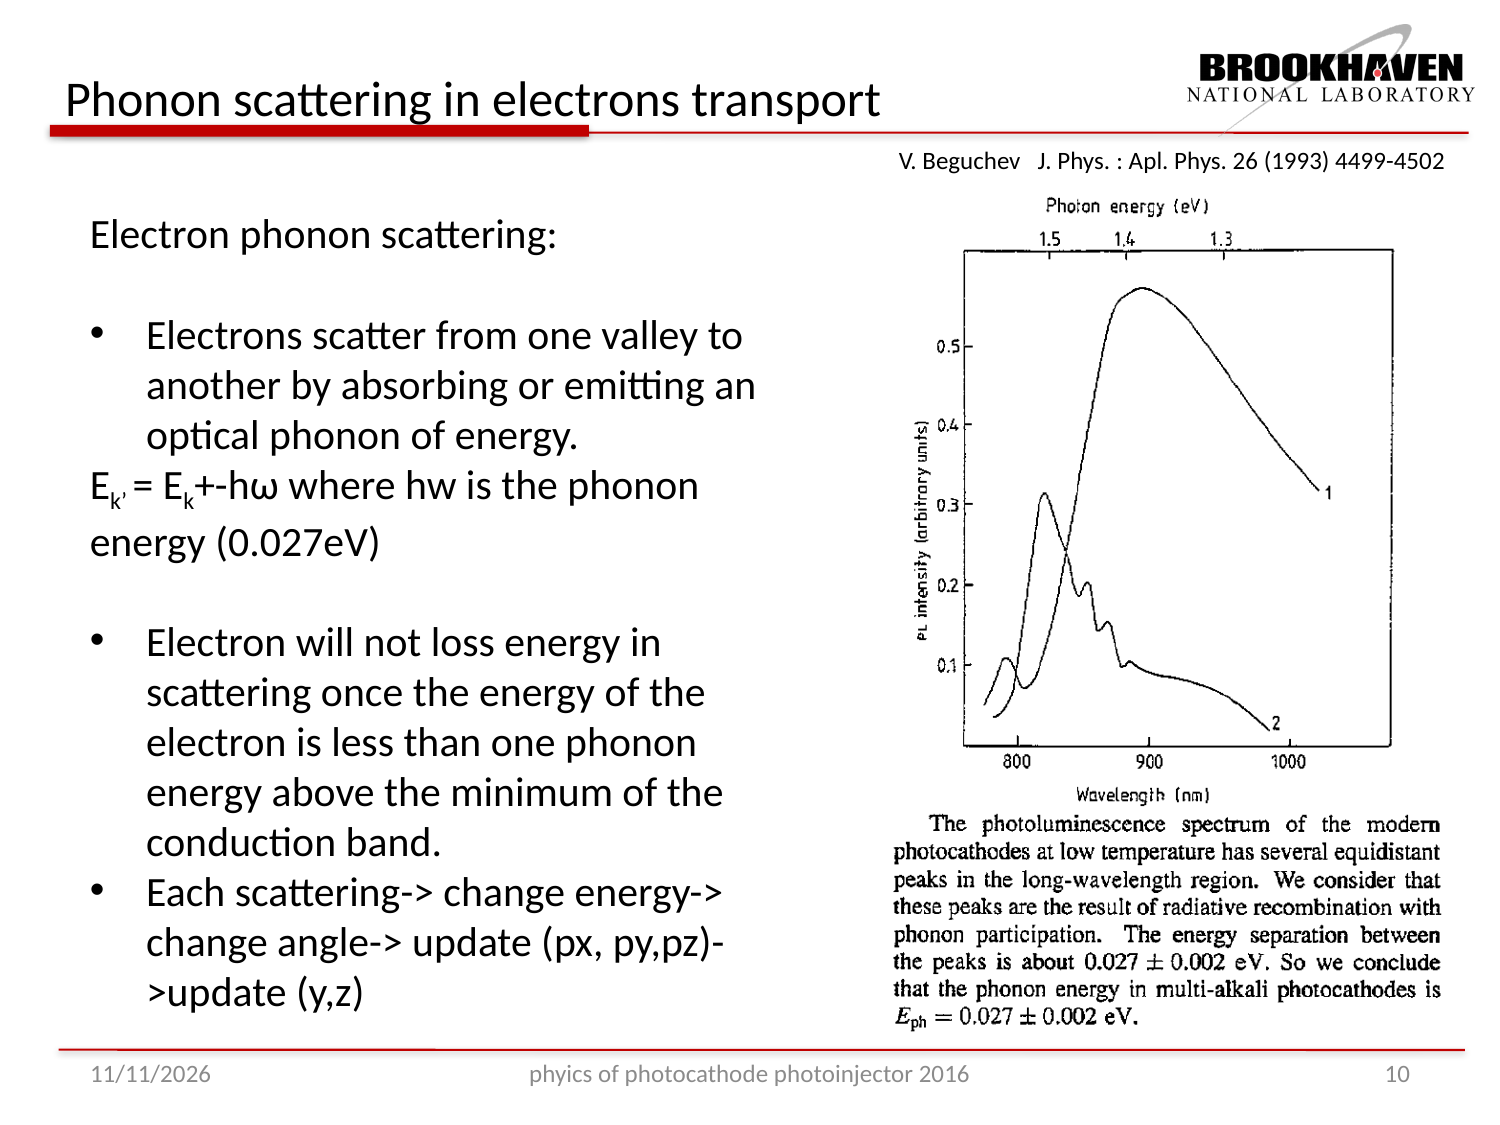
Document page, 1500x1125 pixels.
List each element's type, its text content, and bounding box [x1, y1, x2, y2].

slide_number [75, 1042, 425, 1103]
title Phonon scattering in electrons transport [50, 62, 1013, 130]
picture [1187, 24, 1475, 137]
text_box V. Beguchev J. Phys. : Apl. Phys. 26 (1993) 4499-4502 [883, 137, 1461, 183]
footer phyics of photocathode photoinjector 2016 [512, 1042, 988, 1103]
slide_number 10 [1074, 1047, 1425, 1103]
text_box Electron phonon scattering: Electrons scatter from one valley to another by absorbing or emitting an optical phonon of energy. Ek’ = Ek+-hω where hw is the phonon energy (0.027eV) Electron will not loss energy in scattering once the energy of the electron is less than one phonon energy above the minimum of the conduction band. Each scattering-> change energy-> change angle-> update (px, py,pz)->update (y,z) [74, 199, 813, 1022]
picture [887, 187, 1447, 1038]
